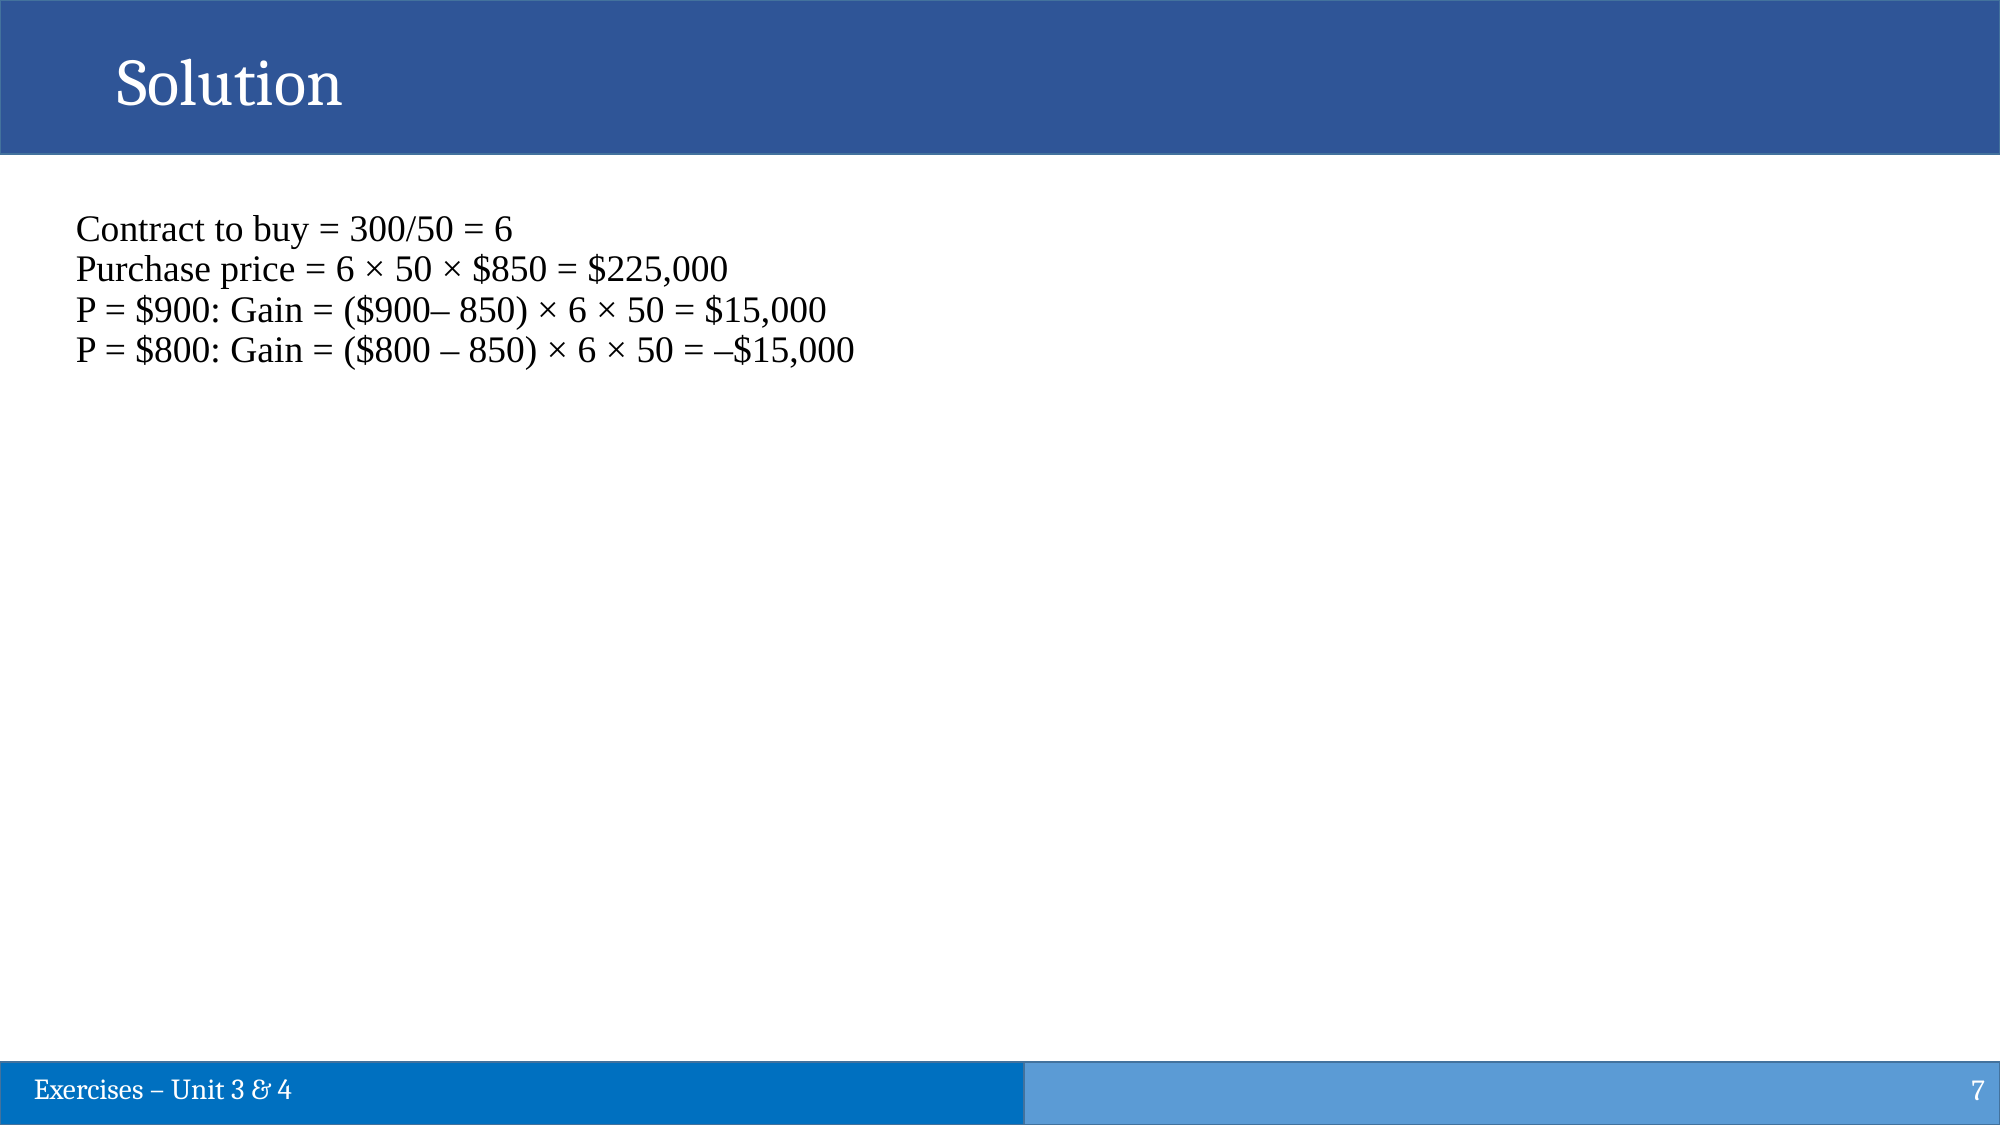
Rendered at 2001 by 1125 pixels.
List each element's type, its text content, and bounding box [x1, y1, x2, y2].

text_box [1023, 1061, 2000, 1125]
text_box Contract to buy = 300/50 = 6 Purchase price = 6 × 50 × $850 = $225,000 P = $900: Gain = ($900– 850) × 6 × 50 = $15,000 P = $800: Gain = ($800 – 850) × 6 × 50 = –$15,000 [61, 201, 1950, 1057]
text_box [0, 1061, 1023, 1125]
text_box Exercises – Unit 3 & 4 [19, 1063, 850, 1113]
slide_number 7 [1550, 1059, 2000, 1120]
text_box [0, 0, 2000, 155]
text_box Solution [102, 31, 1915, 127]
